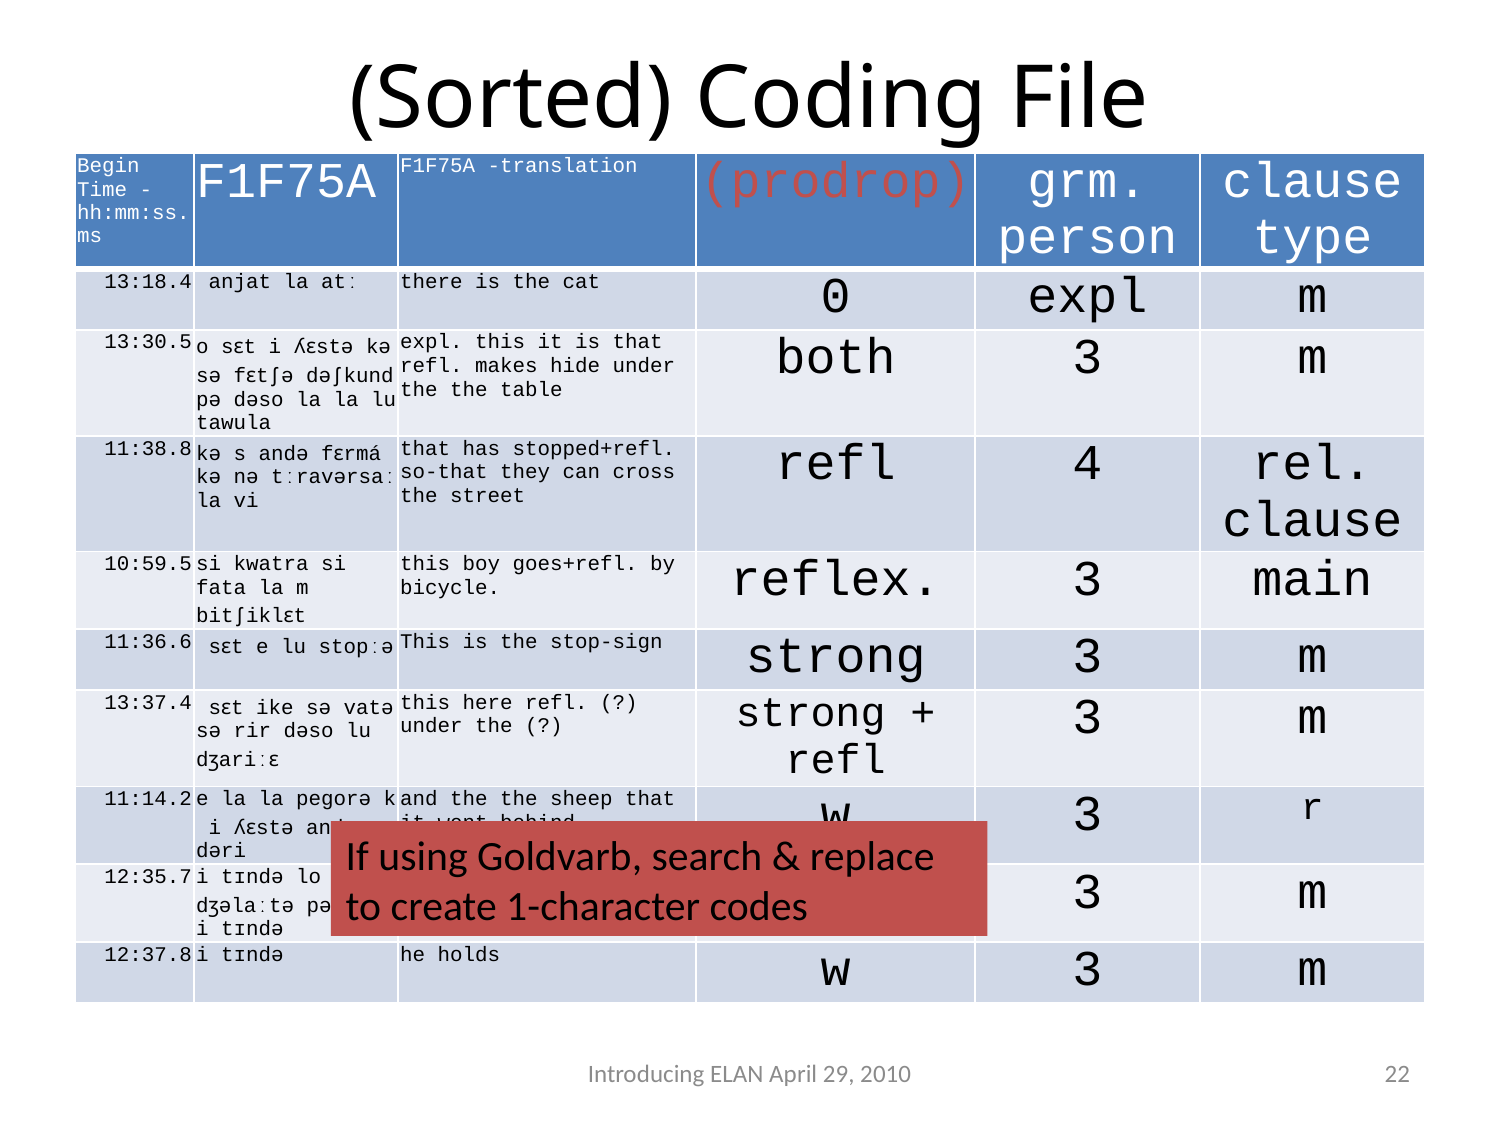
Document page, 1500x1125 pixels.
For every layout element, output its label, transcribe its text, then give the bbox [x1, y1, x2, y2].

table_cell strong + refl [697, 691, 974, 786]
table_cell 13:18.4 [76, 272, 193, 329]
table_cell he holds [399, 943, 695, 1002]
table_cell m [1201, 865, 1424, 941]
table_cell that has stopped+refl. so-that they can cross the street [399, 437, 695, 551]
table_cell 3 [976, 630, 1199, 689]
table_cell r [1201, 787, 1424, 863]
slide_number 22 [1074, 1042, 1425, 1103]
table_cell 11:38.8 [76, 437, 193, 551]
table_cell expl [976, 272, 1199, 329]
table_cell m [1201, 331, 1424, 435]
table_cell 13:37.4 [76, 691, 193, 786]
table_header (prodrop) [697, 154, 974, 266]
table_cell m [1201, 272, 1424, 329]
table_cell 4 [976, 437, 1199, 551]
table_header F1F75A [195, 154, 397, 266]
table_cell 3 [976, 865, 1199, 941]
table_cell 12:37.8 [76, 943, 193, 1002]
table_cell 3 [976, 691, 1199, 786]
table_cell si kwatra si fata la m bitʃiklɛt [195, 552, 397, 628]
table_cell he holds the icecream for everyone [399, 936, 695, 941]
table_cell 3 [976, 943, 1199, 1002]
table_cell e la la peɡorə k i ʎɛstə anda dəri [195, 787, 397, 863]
table_cell refl [697, 437, 974, 551]
table_cell and the the sheep that it went behind [399, 787, 695, 821]
table_cell main [1201, 552, 1424, 628]
table_cell w [697, 787, 974, 821]
table_cell strong [697, 630, 974, 689]
table_cell both [697, 331, 974, 435]
table_cell this boy goes+refl. by bicycle. [399, 552, 695, 628]
table_cell 11:14.2 [76, 787, 193, 863]
table_cell i tɪndə lo dʒəlaːtə pə tuːt i tɪndə [195, 865, 397, 941]
title (Sorted) Coding File [75, 32, 1425, 152]
table_cell kə s andə fɛrmá kə nə tːravərsaː la vi [195, 437, 397, 551]
table_cell m [1201, 943, 1424, 1002]
table_cell m [1201, 630, 1424, 689]
table_header clause type [1201, 154, 1424, 266]
table_cell reflex. [697, 552, 974, 628]
table_cell there is the cat [399, 272, 695, 329]
table_cell 10:59.5 [76, 552, 193, 628]
table_cell i tɪndə [195, 943, 397, 1002]
table_cell w [697, 943, 974, 1002]
table_cell This is the stop-sign [399, 630, 695, 689]
table_cell 3 [976, 787, 1199, 863]
table_cell 3 [976, 552, 1199, 628]
table_header grm. person [976, 154, 1199, 266]
table_cell 13:30.5 [76, 331, 193, 435]
table_cell 0 [697, 272, 974, 329]
table_cell anjat la atː [195, 272, 397, 329]
table_cell sɛt ike sə vatə sə rir dəso lu dʒariːɛ [195, 691, 397, 786]
footer Introducing ELAN April 29, 2010 [512, 1042, 988, 1103]
table_cell w [697, 936, 974, 941]
table_header Begin Time - hh:mm:ss.ms [76, 154, 193, 266]
table_cell this here refl. (?) under the (?) [399, 691, 695, 786]
table_cell sɛt e lu stopːə [195, 630, 397, 689]
text_box If using Goldvarb, search & replace to create 1-character codes [330, 821, 988, 936]
table_cell o sɛt i ʎɛstə kə sə fɛtʃə dəʃkund pə dəso la la lu tawula [195, 331, 397, 435]
table_cell 12:35.7 [76, 865, 193, 941]
table_cell rel. clause [1201, 437, 1424, 551]
table_cell expl. this it is that refl. makes hide under the the table [399, 331, 695, 435]
table_cell 3 [976, 331, 1199, 435]
table_header F1F75A -translation [399, 154, 695, 266]
table_cell m [1201, 691, 1424, 786]
table_cell 11:36.6 [76, 630, 193, 689]
